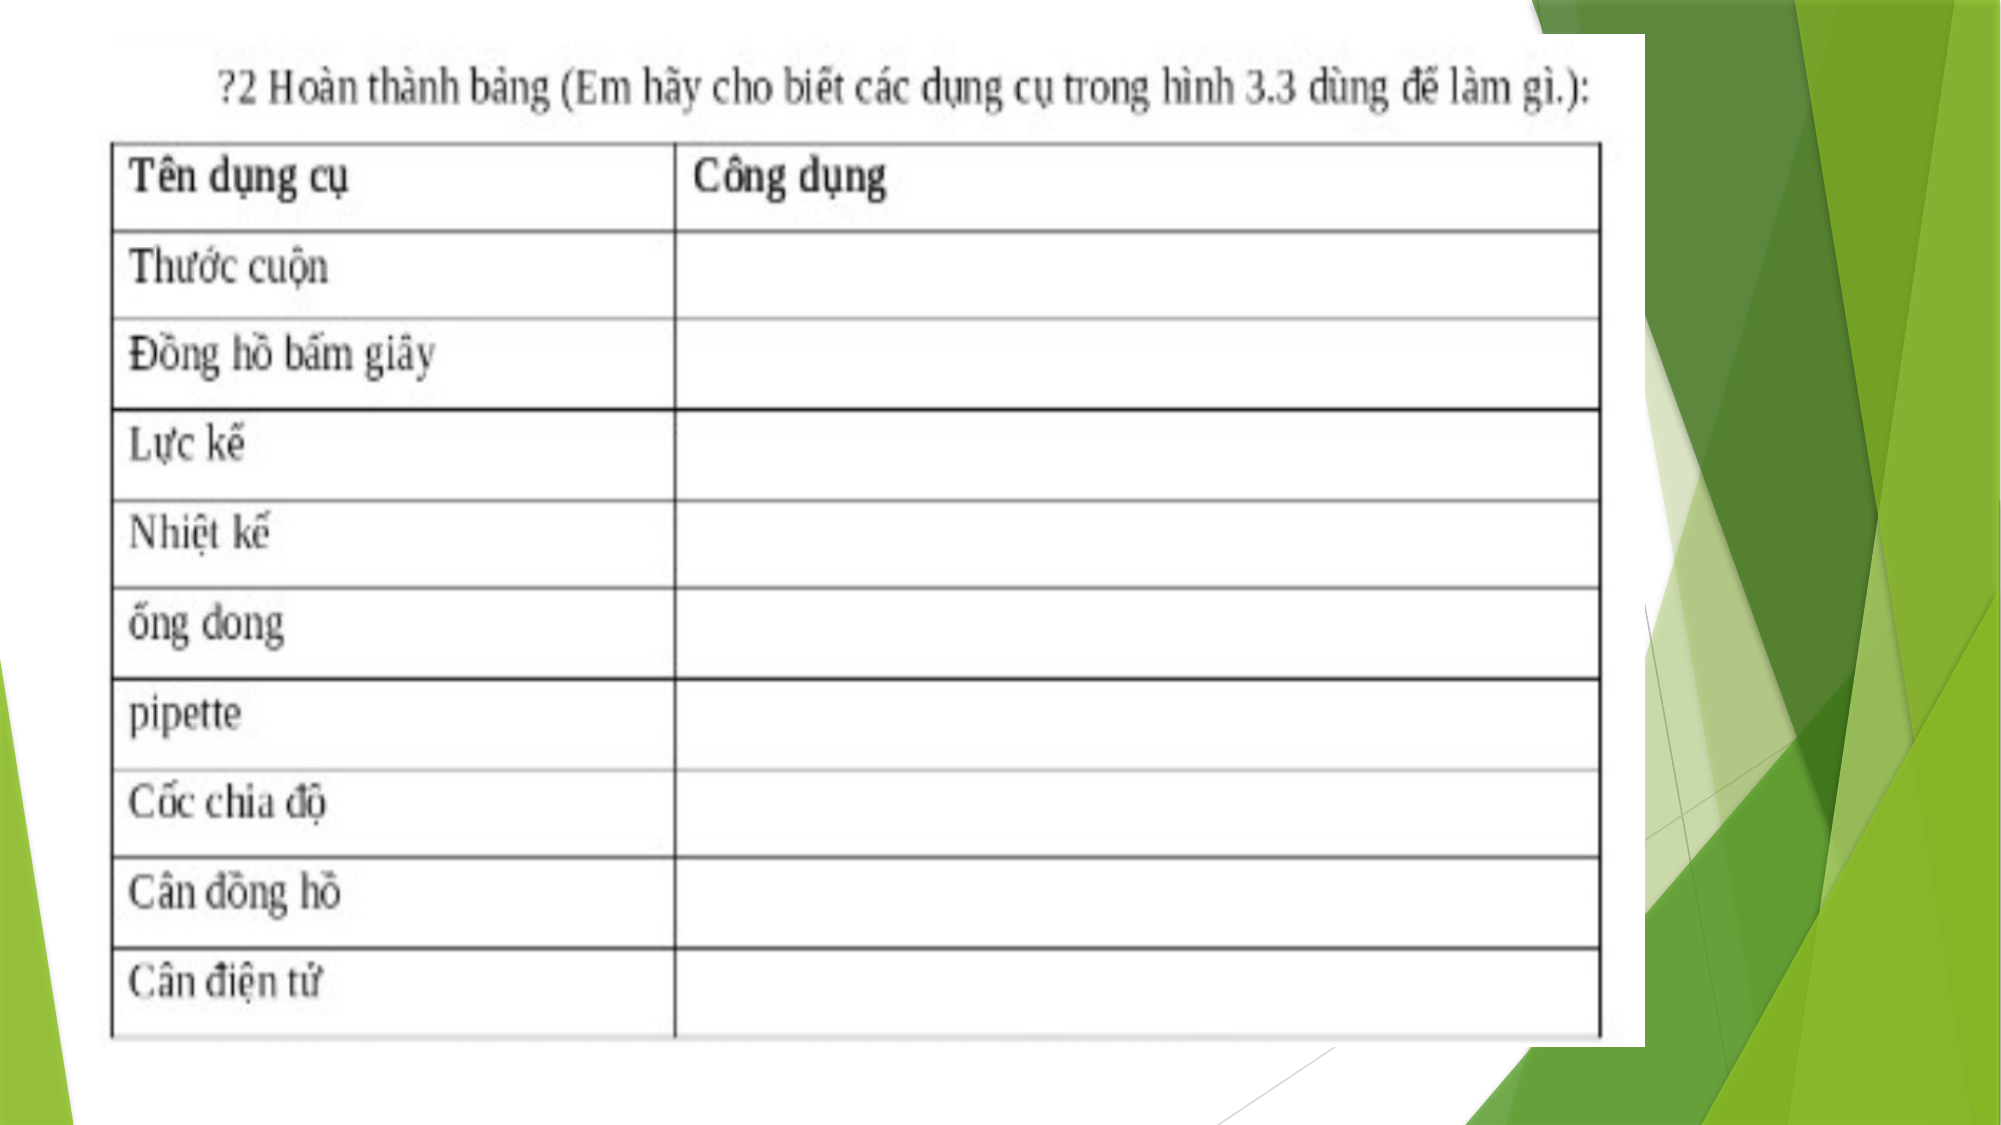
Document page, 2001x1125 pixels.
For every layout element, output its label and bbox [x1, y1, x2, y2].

list [98, 34, 1646, 1047]
